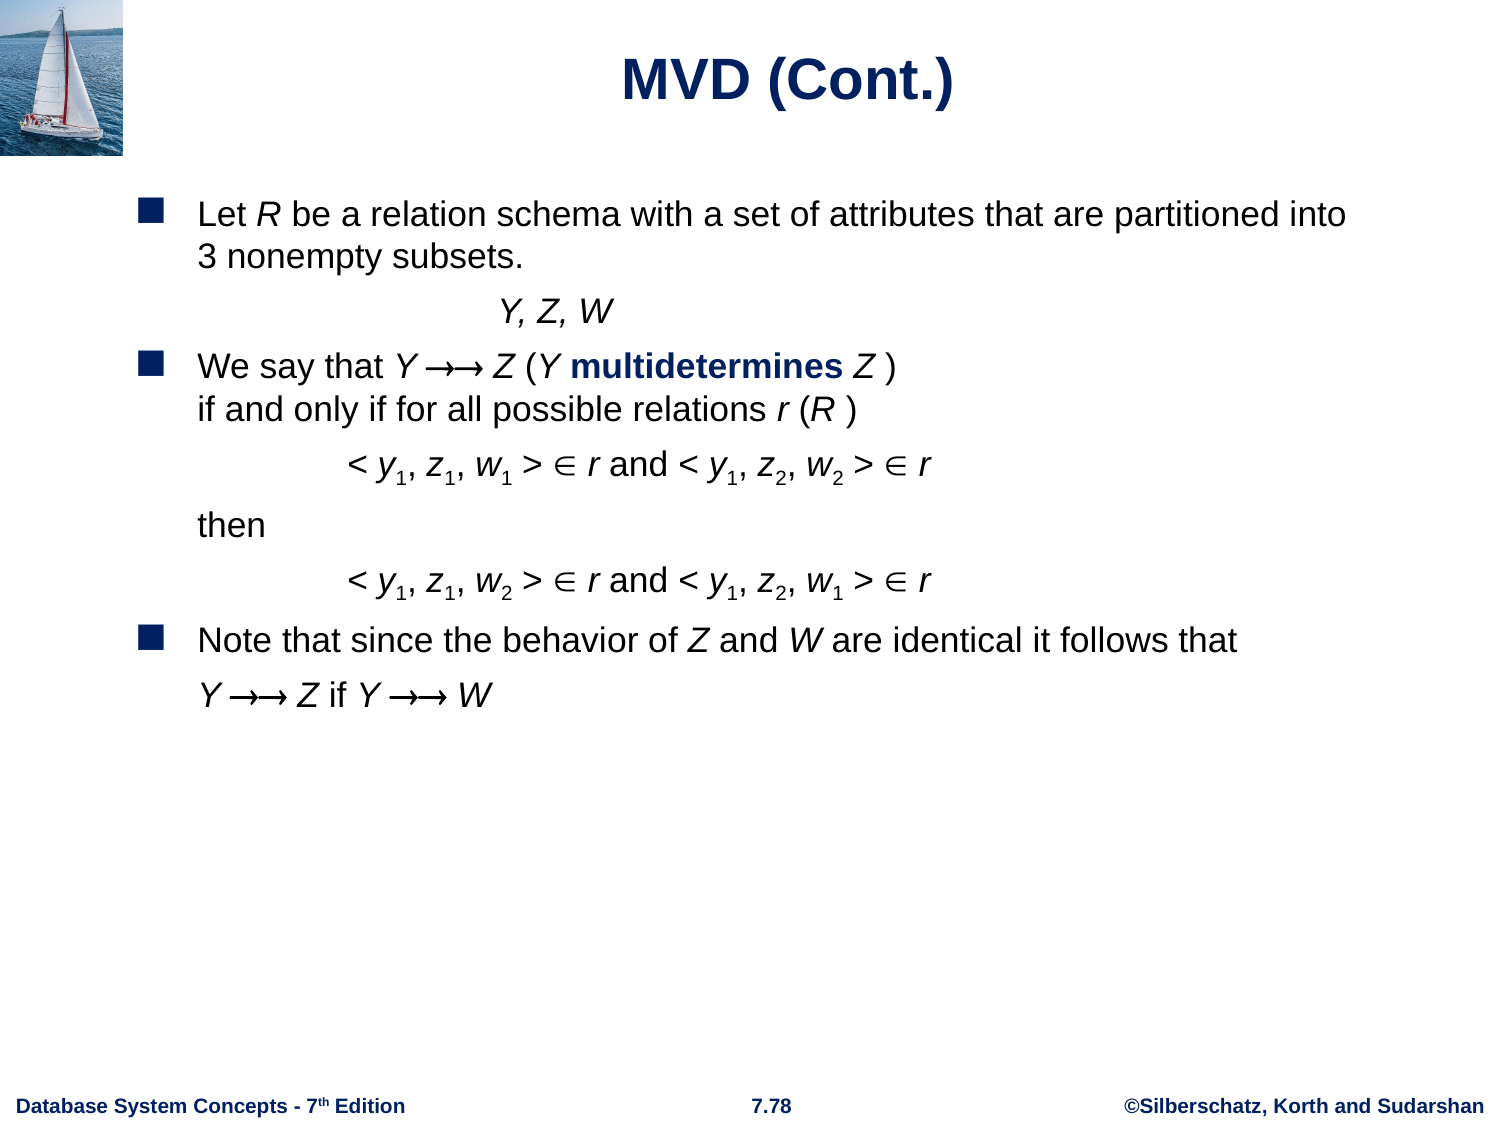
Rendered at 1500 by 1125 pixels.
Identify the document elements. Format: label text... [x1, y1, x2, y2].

picture [0, 0, 123, 156]
title MVD (Cont.) [125, 18, 1452, 120]
list Let R be a relation schema with a set of attributes that are partitioned into 3 nonempty subsets. Y, Z, W We say that Y  Z (Y multidetermines Z ) if and only if for all possible relations r (R ) < y1, z1, w1 >  r and < y1, z2, w2 >  r then < y1, z1, w2 >  r and < y1, z2, w1 >  r Note that since the behavior of Z and W are identical it follows that Y  Z if Y  W [126, 183, 1372, 745]
